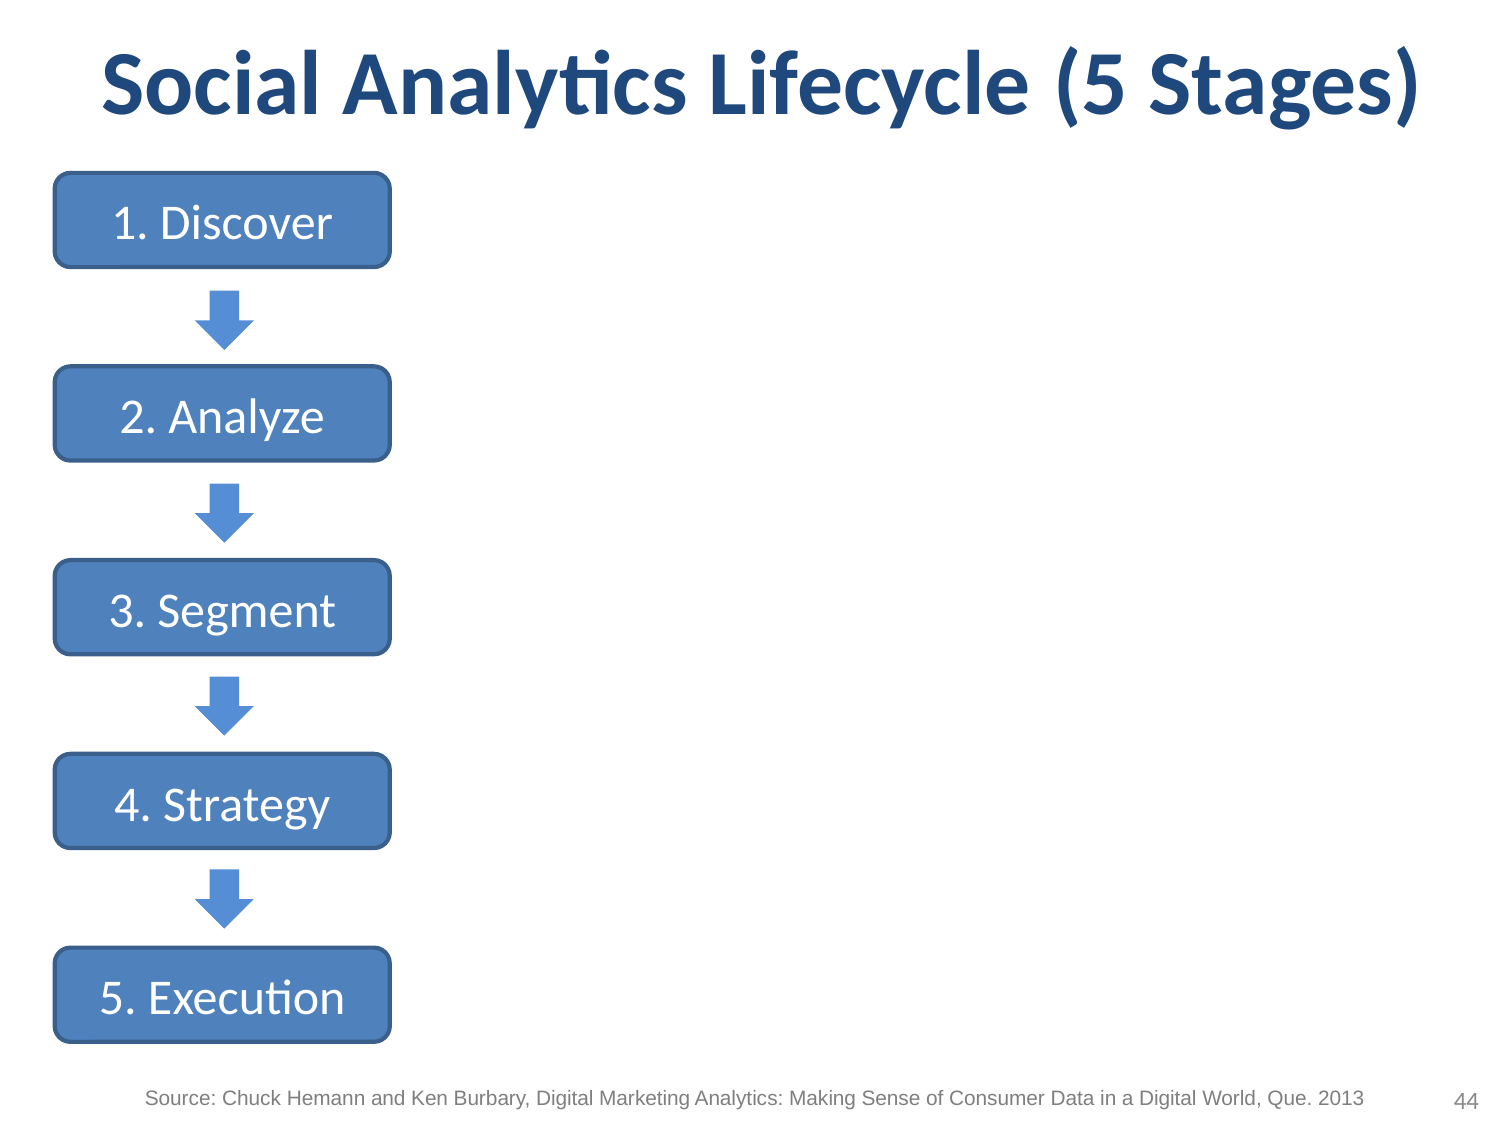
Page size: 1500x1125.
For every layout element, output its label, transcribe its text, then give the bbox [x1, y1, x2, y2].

text_box 3. Segment [52, 557, 392, 657]
slide_number 44 [1144, 1069, 1495, 1125]
text_box [192, 867, 256, 931]
text_box Source: Chuck Hemann and Ken Burbary, Digital Marketing Analytics: Making Sense of Consumer Data in a Digital World, Que. 2013 [74, 1077, 1436, 1118]
text_box [192, 674, 256, 738]
title Social Analytics Lifecycle (5 Stages) [53, 19, 1471, 138]
text_box [192, 481, 256, 545]
text_box 5. Execution [52, 945, 392, 1044]
text_box 4. Strategy [52, 751, 392, 851]
text_box [192, 288, 256, 353]
text_box 2. Analyze [52, 364, 392, 463]
text_box 1. Discover [52, 170, 392, 270]
